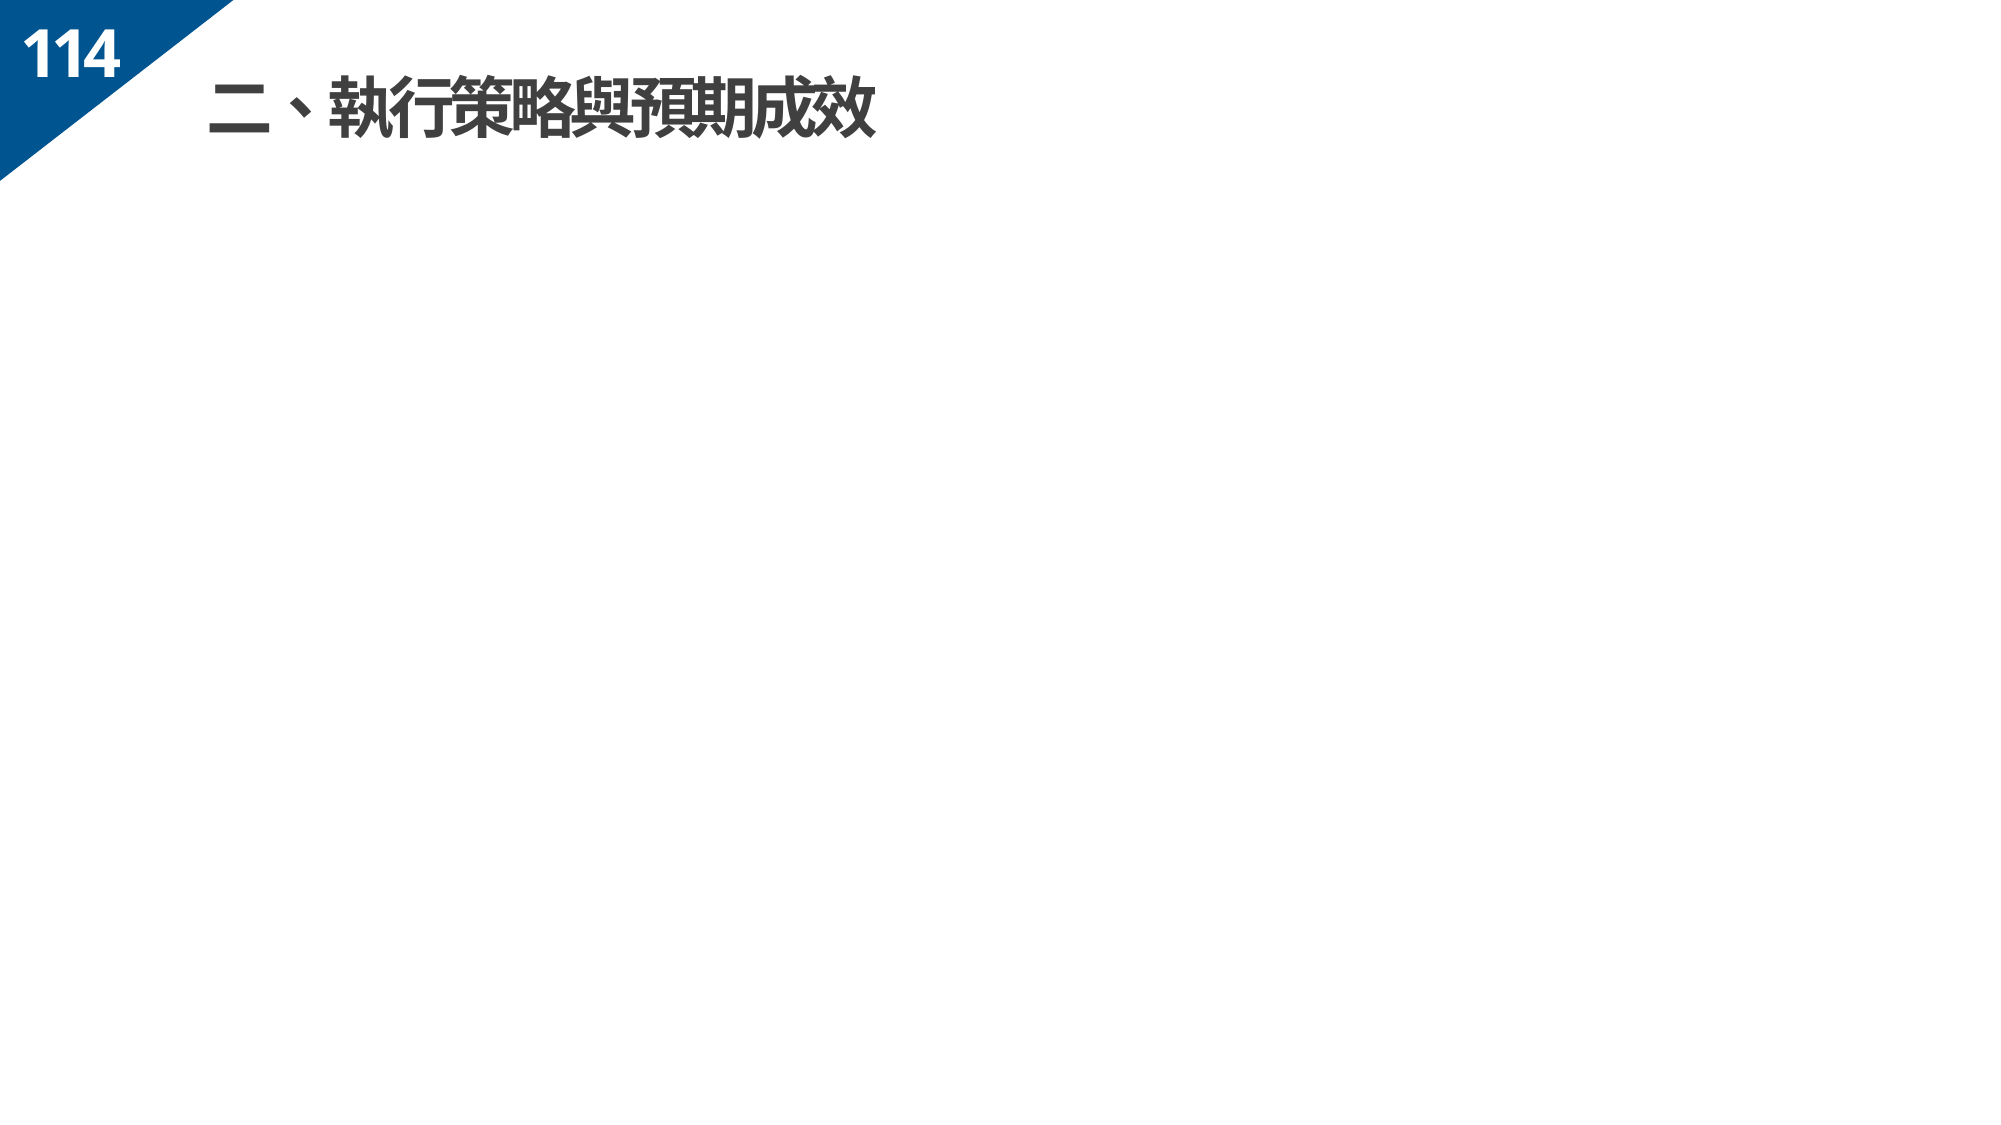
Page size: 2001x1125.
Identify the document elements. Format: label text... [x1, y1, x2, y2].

text_box [0, 0, 236, 41]
text_box 114 [0, 19, 183, 91]
text_box 二、執行策略與預期成效 [89, 74, 1588, 146]
text_box [0, 91, 89, 183]
